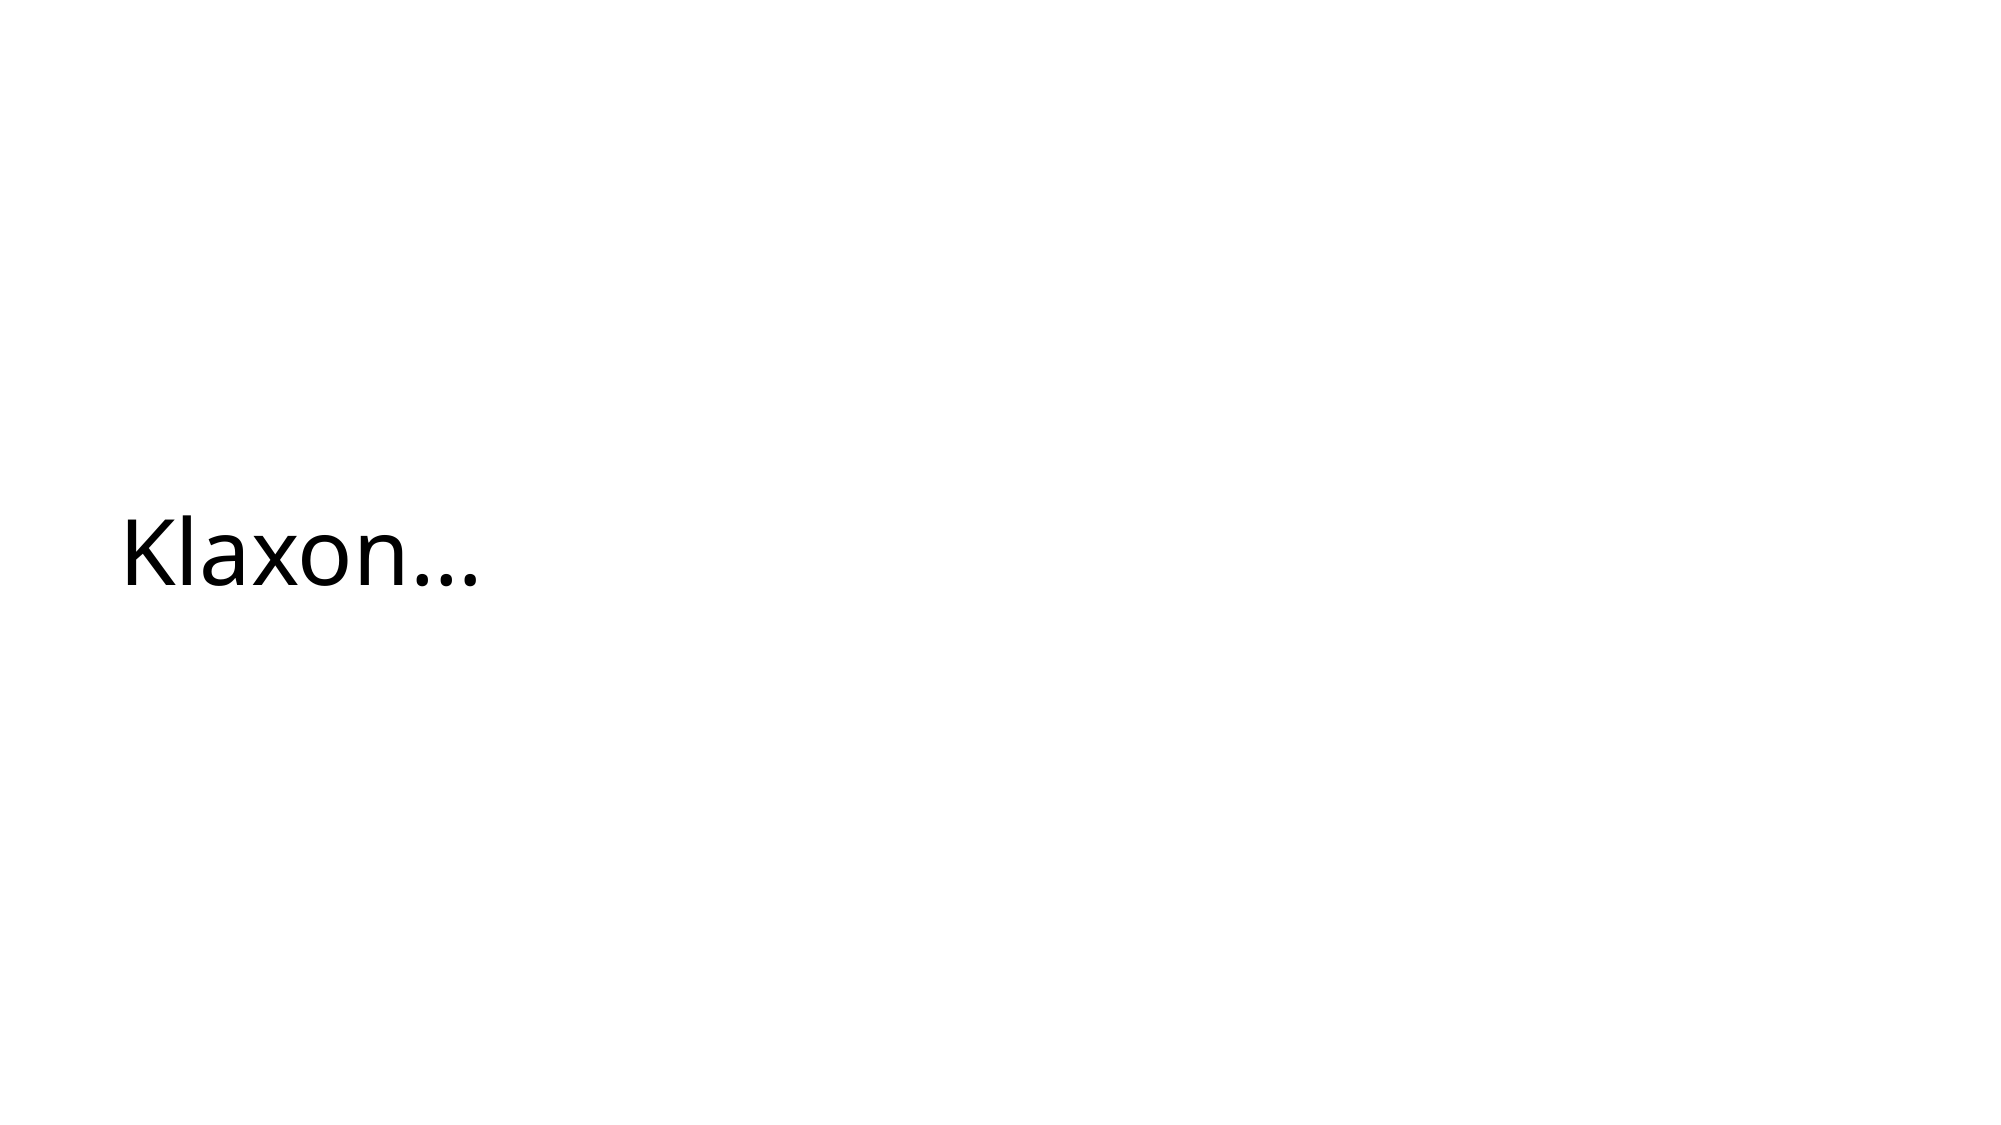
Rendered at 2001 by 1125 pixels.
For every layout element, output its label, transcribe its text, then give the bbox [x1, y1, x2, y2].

title Klaxon… [104, 59, 1863, 1052]
